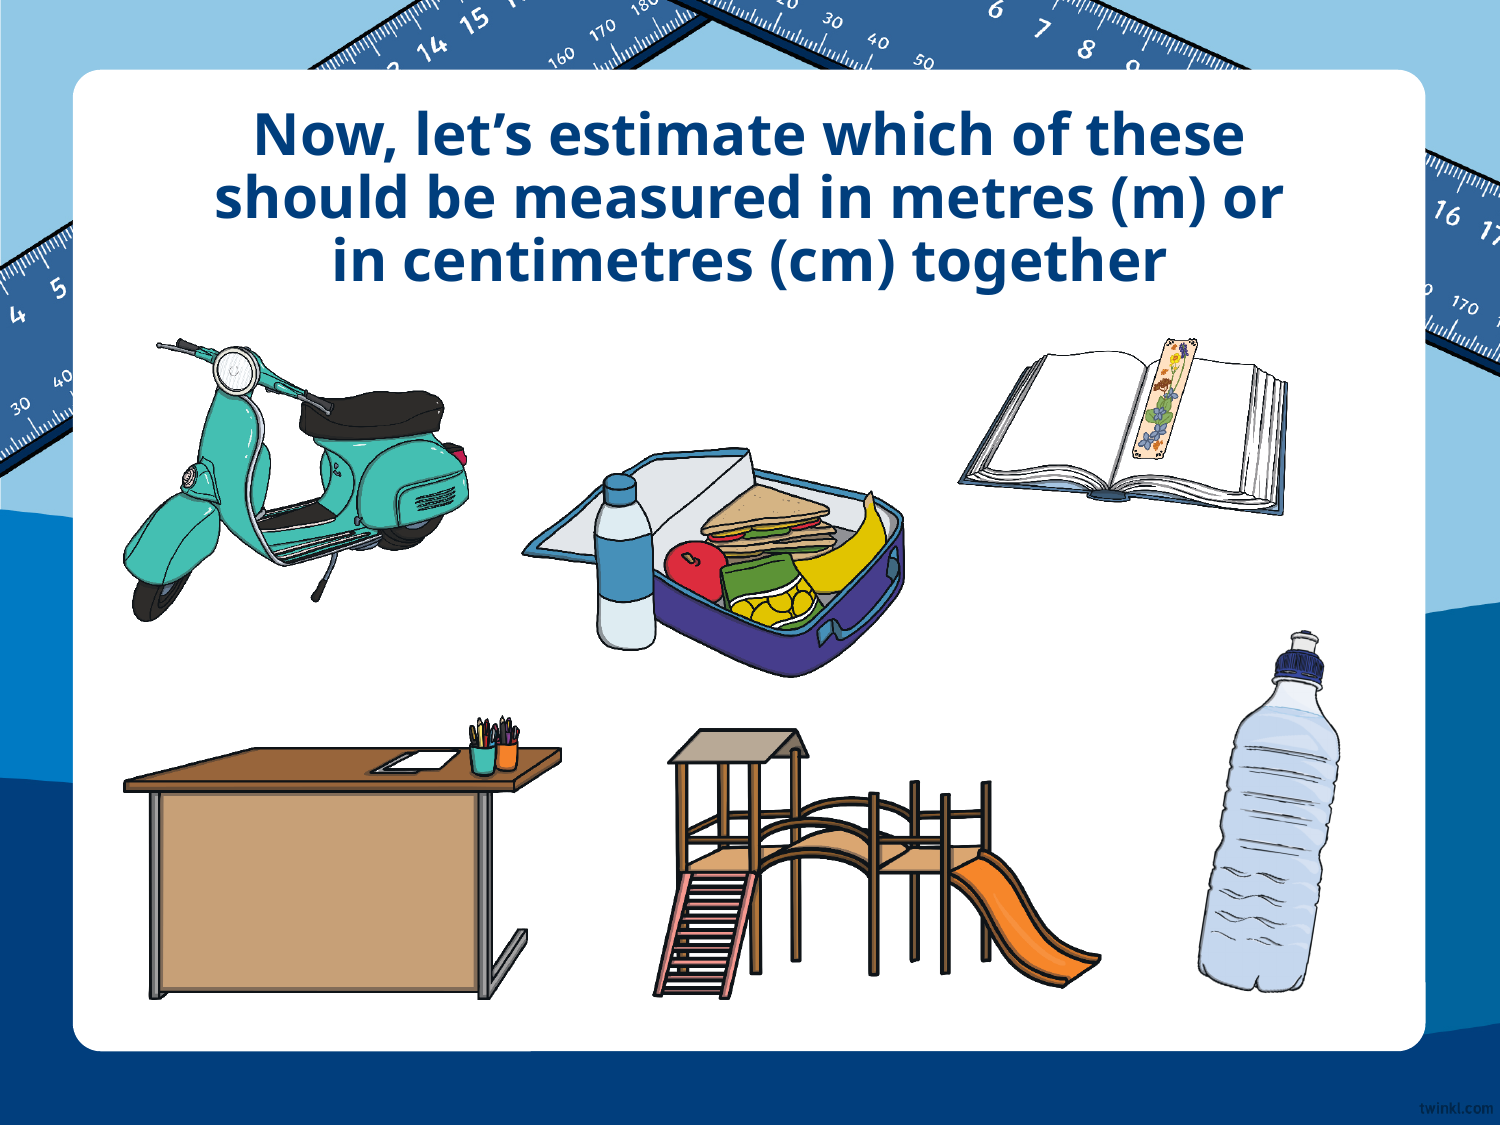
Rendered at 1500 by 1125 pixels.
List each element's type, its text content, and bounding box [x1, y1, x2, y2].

title Now, let’s estimate which of these should be measured in metres (m) or in centimetres (cm) together [149, 116, 1351, 284]
picture [0, 0, 1500, 1125]
